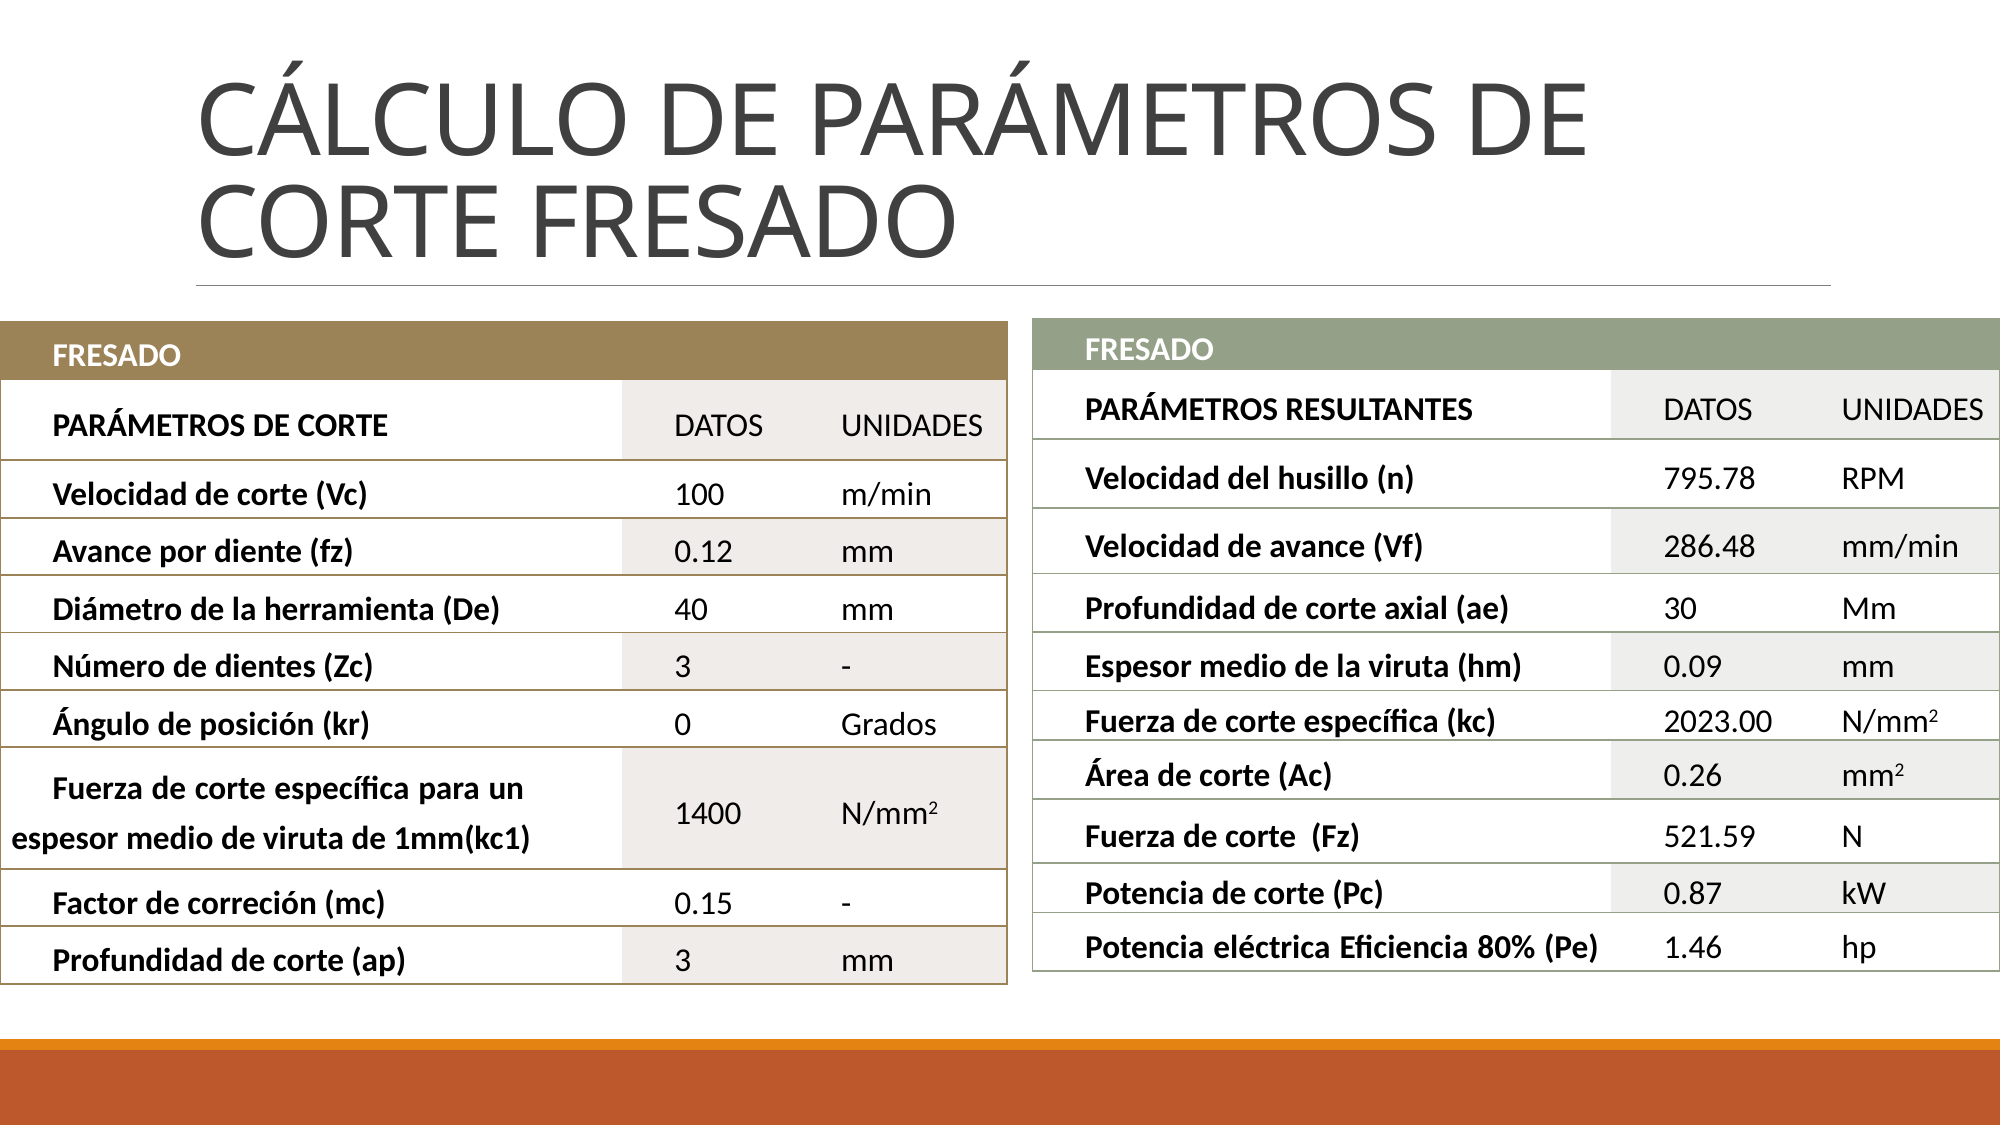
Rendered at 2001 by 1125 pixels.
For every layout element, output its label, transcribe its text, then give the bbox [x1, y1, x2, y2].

table_cell 286.48 [1611, 509, 1789, 573]
table_cell Potencia de corte (Pc) [1033, 864, 1611, 912]
table_cell mm/min [1789, 509, 1999, 573]
table_header FRESADO [1, 322, 1006, 378]
table_cell Mm [1789, 574, 1999, 631]
table_cell PARÁMETROS RESULTANTES [1033, 370, 1611, 438]
table_cell DATOS [1611, 370, 1789, 438]
table_cell N/mm2 [789, 748, 1006, 868]
table_cell - [789, 633, 1006, 689]
table_cell mm [1789, 633, 1999, 690]
table_cell mm [789, 519, 1006, 574]
table_cell Avance por diente (fz) [1, 519, 622, 574]
table_cell 0.12 [622, 519, 789, 574]
table_cell 0.09 [1611, 633, 1789, 690]
table_cell mm [789, 576, 1006, 632]
table_cell 100 [622, 461, 789, 517]
table_cell hp [1789, 913, 1999, 970]
table_cell 1.46 [1611, 913, 1789, 970]
table_cell 0 [622, 691, 789, 746]
table_cell DATOS [622, 380, 789, 459]
table_cell - [789, 870, 1006, 925]
table_cell 2023.00 [1611, 691, 1789, 739]
table_header FRESADO [1033, 320, 1999, 368]
table_cell Ángulo de posición (kr) [1, 691, 622, 746]
table_cell 40 [622, 576, 789, 632]
table_cell RPM [1789, 440, 1999, 507]
table_cell UNIDADES [789, 380, 1006, 459]
title CÁLCULO DE PARÁMETROS DE CORTE FRESADO [180, 47, 1830, 285]
table_cell Grados [789, 691, 1006, 746]
table_cell UNIDADES [1789, 370, 1999, 438]
table_cell Número de dientes (Zc) [1, 633, 622, 689]
table_cell 795.78 [1611, 440, 1789, 507]
table_cell Profundidad de corte (ap) [1, 927, 622, 983]
table_cell Factor de correción (mc) [1, 870, 622, 925]
table_cell N/mm2 [1789, 691, 1999, 739]
table_cell mm2 [1789, 741, 1999, 798]
table_cell Potencia eléctrica Eficiencia 80% (Pe) [1033, 913, 1611, 970]
table_cell Espesor medio de la viruta (hm) [1033, 633, 1611, 690]
table_cell 30 [1611, 574, 1789, 631]
table_cell Diámetro de la herramienta (De) [1, 576, 622, 632]
table_cell Velocidad de avance (Vf) [1033, 509, 1611, 573]
table_cell mm [789, 927, 1006, 983]
table_cell Área de corte (Ac) [1033, 741, 1611, 798]
table_cell Fuerza de corte específica (kc) [1033, 691, 1611, 739]
table_cell m/min [789, 461, 1006, 517]
table_cell 3 [622, 633, 789, 689]
table_cell 3 [622, 927, 789, 983]
table_cell kW [1789, 864, 1999, 912]
table_cell Fuerza de corte (Fz) [1033, 800, 1611, 862]
table_cell N [1789, 800, 1999, 862]
table_cell 0.15 [622, 870, 789, 925]
table_cell Velocidad de corte (Vc) [1, 461, 622, 517]
table_cell PARÁMETROS DE CORTE [1, 380, 622, 459]
table_cell Fuerza de corte específica para un espesor medio de viruta de 1mm(kc1) [1, 748, 622, 868]
table_cell 0.26 [1611, 741, 1789, 798]
table_cell Velocidad del husillo (n) [1033, 440, 1611, 507]
table_cell Profundidad de corte axial (ae) [1033, 574, 1611, 631]
table_cell 0.87 [1611, 864, 1789, 912]
table_cell 521.59 [1611, 800, 1789, 862]
table_cell 1400 [622, 748, 789, 868]
